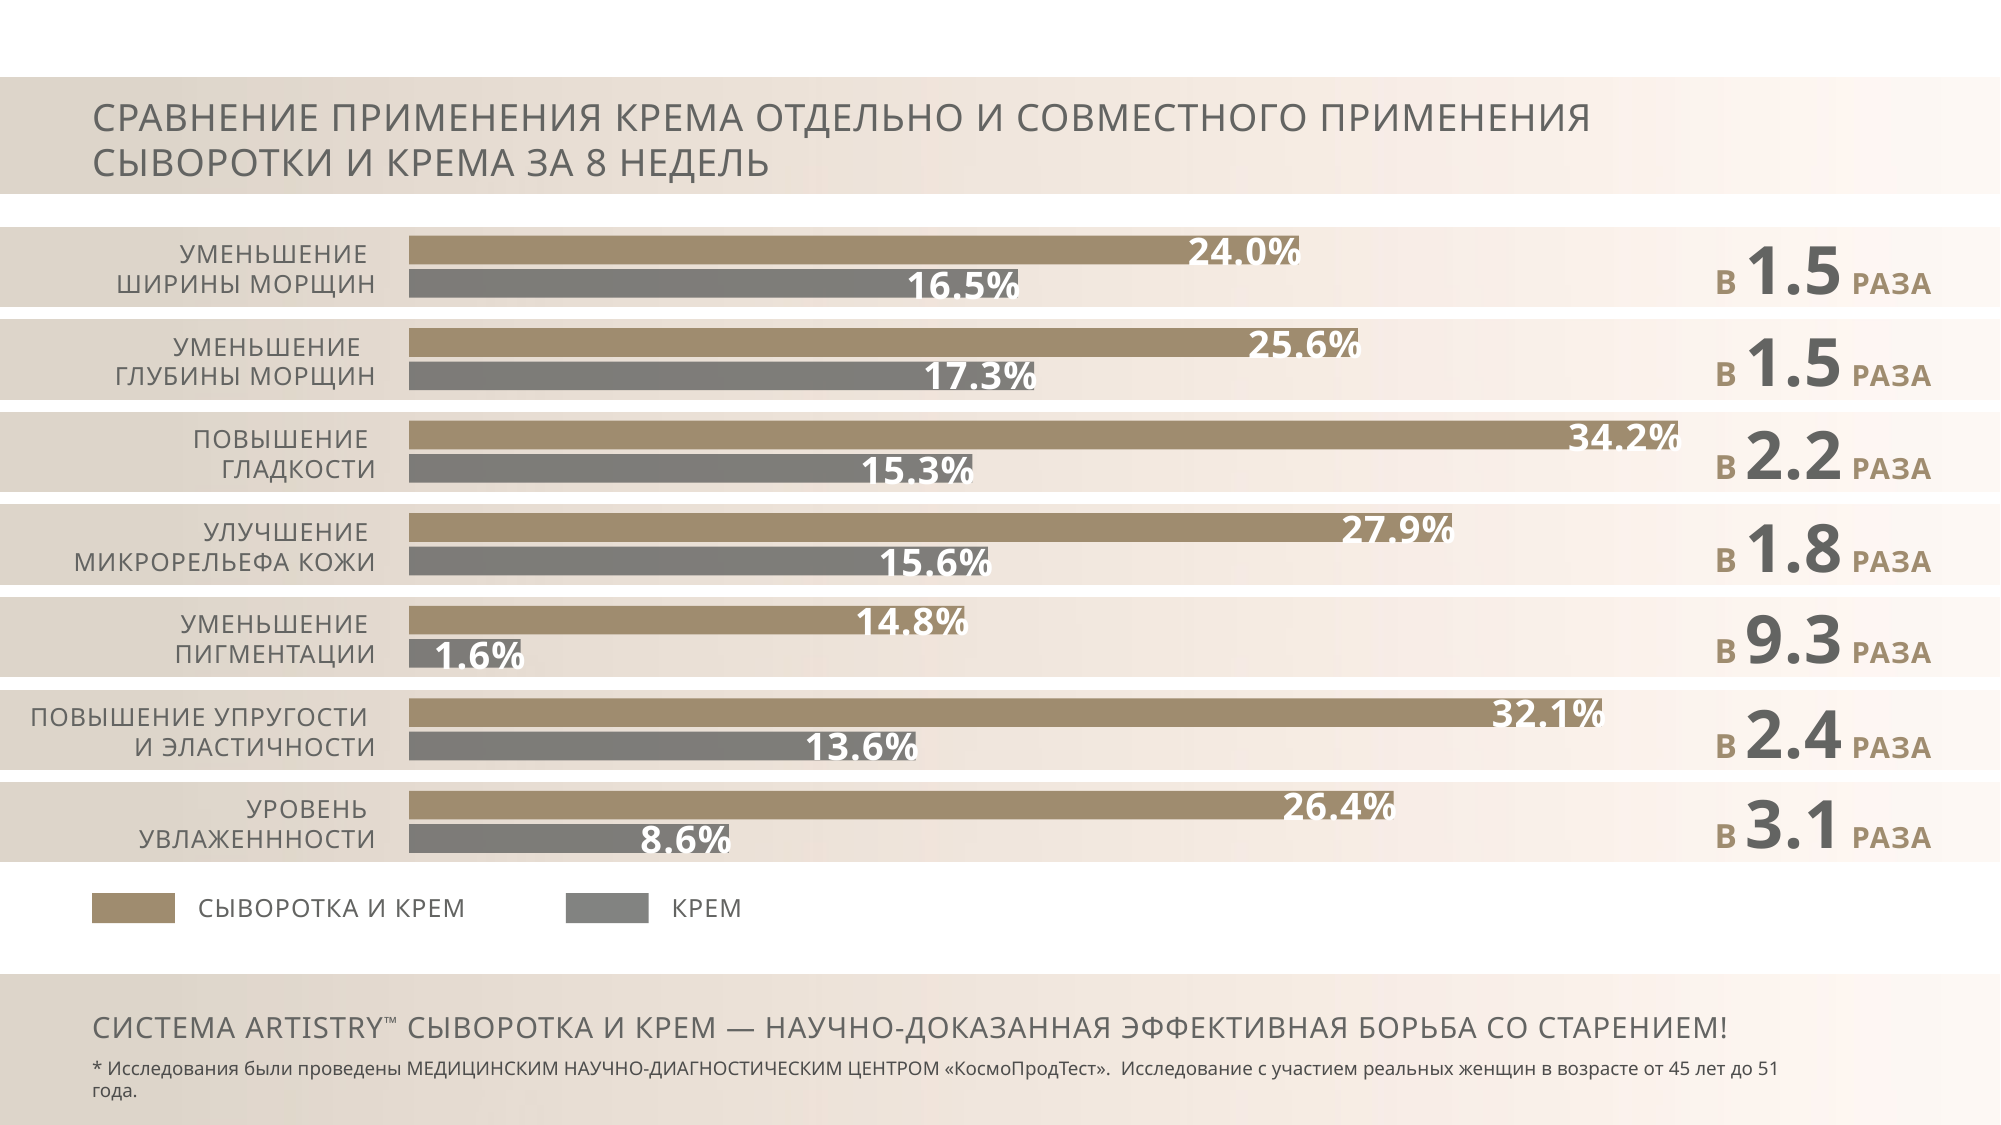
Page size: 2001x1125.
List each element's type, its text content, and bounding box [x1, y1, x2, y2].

picture [0, 412, 2000, 492]
picture [0, 77, 2000, 194]
text_box [91, 892, 176, 924]
picture [0, 319, 2000, 400]
picture [0, 974, 2000, 1125]
picture [0, 227, 2000, 307]
picture [0, 782, 2000, 862]
picture [0, 504, 2000, 585]
text_box [565, 892, 650, 924]
picture [0, 597, 2000, 677]
text_box СЫВОРОТКА И КРЕМ [197, 893, 568, 960]
picture [0, 689, 2000, 770]
text_box КРЕМ [671, 893, 1042, 960]
